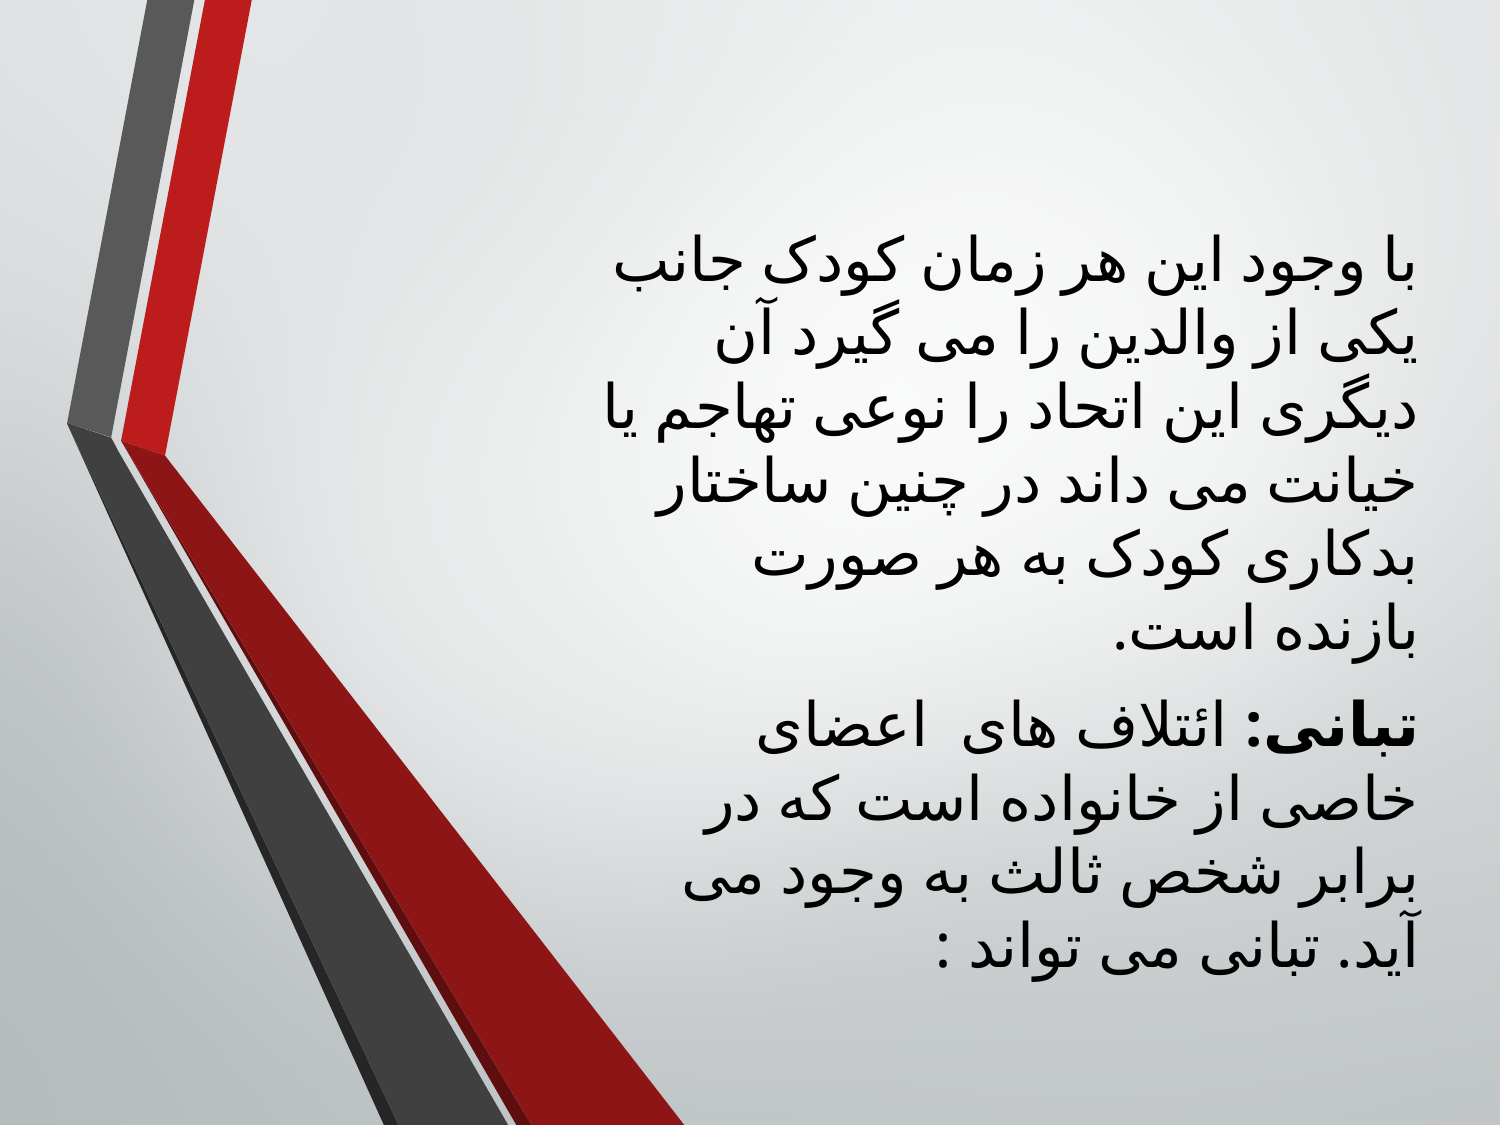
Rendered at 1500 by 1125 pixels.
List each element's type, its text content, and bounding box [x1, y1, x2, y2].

subtitle با وجود این هر زمان کودک جانب یکی از والدین را می گیرد آن دیگری این اتحاد را نوعی تهاجم یا خیانت می داند در چنین ساختار بدکاری کودک به هر صورت بازنده است. تبانی: ائتلاف های اعضای خاصی از خانواده است که در برابر شخص ثالث به وجود می آید. تبانی می تواند : [575, 212, 1435, 988]
